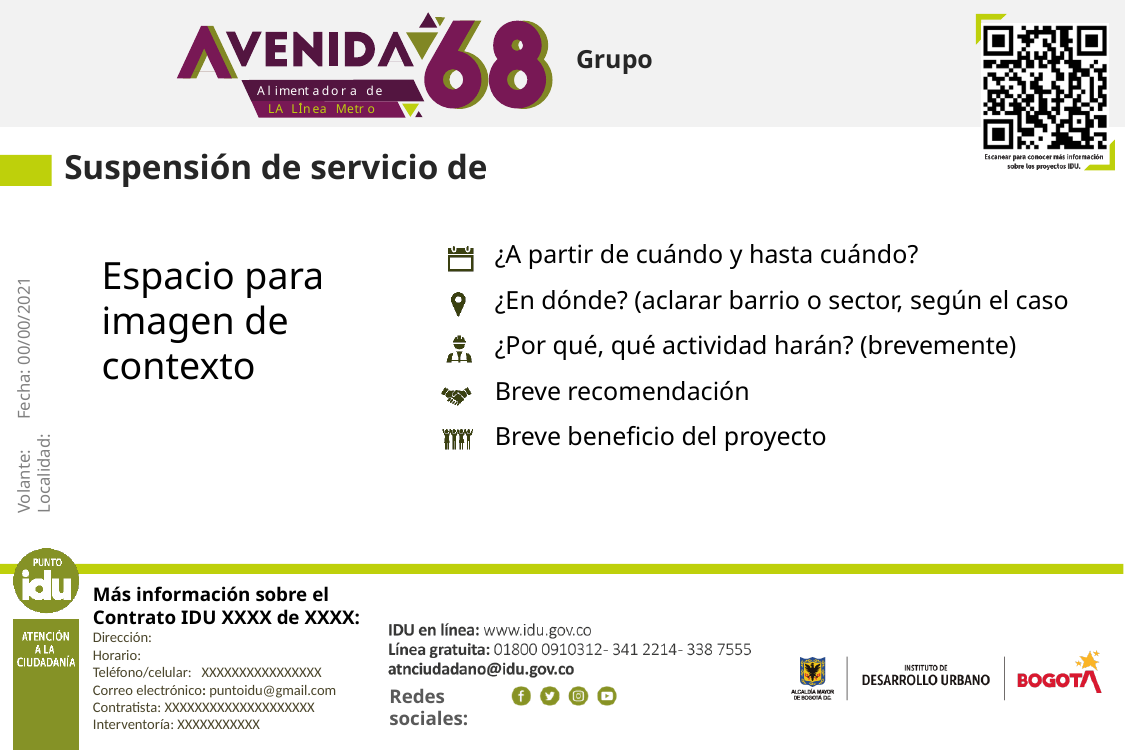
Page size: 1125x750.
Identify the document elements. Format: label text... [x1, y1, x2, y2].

text_box Más información sobre el Contrato IDU XXXX de XXXX: Dirección: Horario: Teléfono/celular: XXXXXXXXXXXXXXXX Correo electrónico: puntoidu@gmail.com Contratista: XXXXXXXXXXXXXXXXXXXX Interventoría: XXXXXXXXXXX [78, 575, 520, 750]
picture [441, 287, 476, 322]
picture [441, 332, 476, 367]
picture [981, 23, 1109, 170]
text_box Grupo [561, 36, 953, 81]
picture [443, 241, 478, 276]
text_box Suspensión de servicio de [49, 138, 995, 194]
text_box Volante: Fecha: 00/00/2021 Localidad: [5, 186, 71, 529]
picture [440, 422, 475, 456]
picture [13, 548, 79, 750]
picture [520, 603, 1125, 726]
text_box Espacio para imagen de contexto [86, 244, 406, 395]
text_box ¿A partir de cuándo y hasta cuándo? ¿En dónde? (aclarar barrio o sector, según el caso ¿Por qué, qué actividad harán? (brevemente) Breve recomendación Breve beneficio del proyecto [479, 231, 1094, 600]
picture [438, 379, 473, 413]
